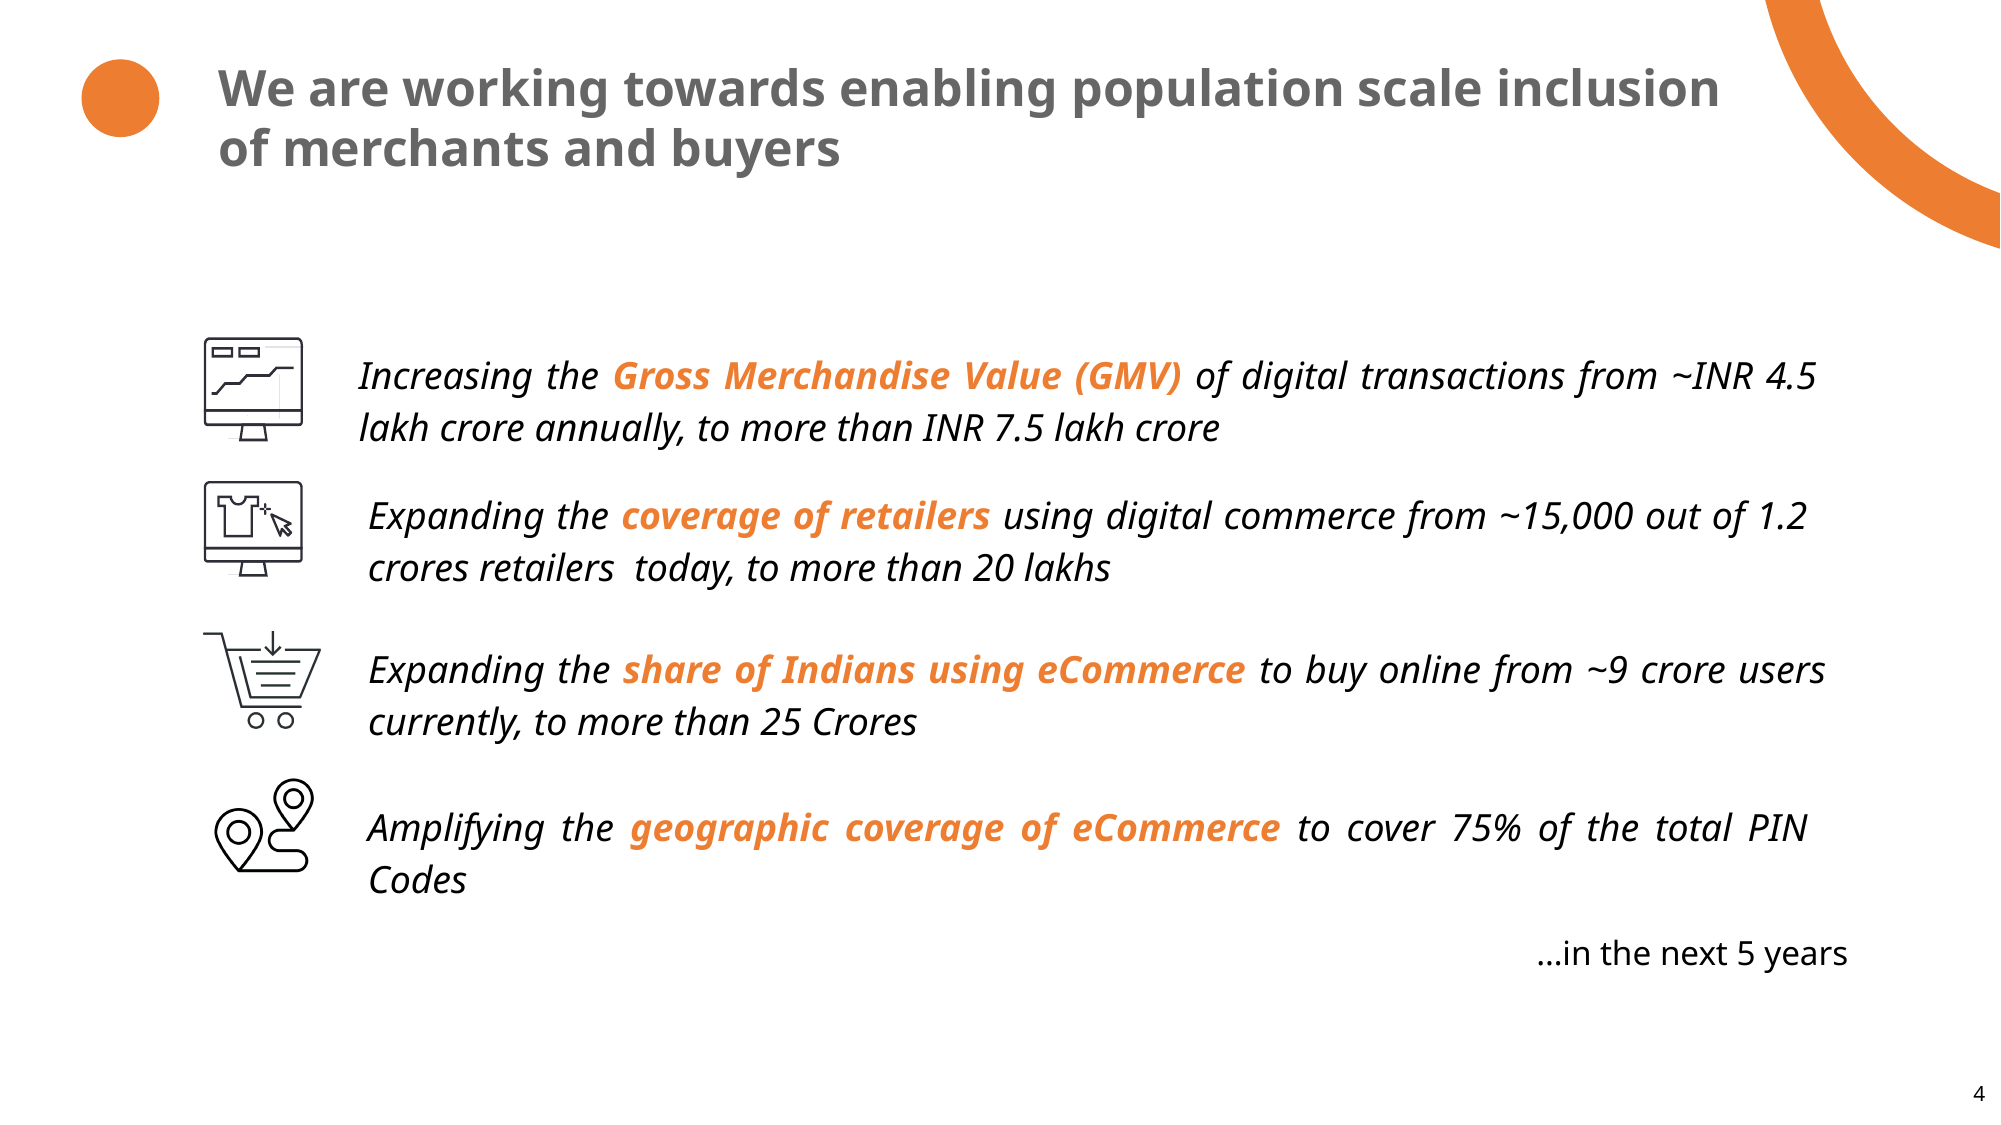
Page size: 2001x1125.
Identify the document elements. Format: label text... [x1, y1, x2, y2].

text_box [203, 480, 322, 577]
text_box Expanding the share of Indians using eCommerce to buy online from ~9 crore users currently, to more than 25 Crores [353, 624, 1842, 758]
text_box Amplifying the geographic coverage of eCommerce to cover 75% of the total PIN Codes [352, 782, 1824, 916]
slide_number 4 [1931, 1065, 2000, 1125]
text_box [81, 59, 160, 138]
text_box Increasing the Gross Merchandise Value (GMV) of digital transactions from ~INR 4.5 lakh crore annually, to more than INR 7.5 lakh crore [343, 330, 1833, 465]
text_box Expanding the coverage of retailers using digital commerce from ~15,000 out of 1.2 crores retailers today, to more than 20 lakhs [352, 470, 1824, 604]
text_box We are working towards enabling population scale inclusion of merchants and buyers [203, 48, 1800, 184]
picture [203, 759, 322, 892]
picture [203, 631, 322, 729]
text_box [203, 336, 322, 442]
text_box [1792, 0, 2000, 222]
text_box …in the next 5 years [1521, 916, 1905, 980]
